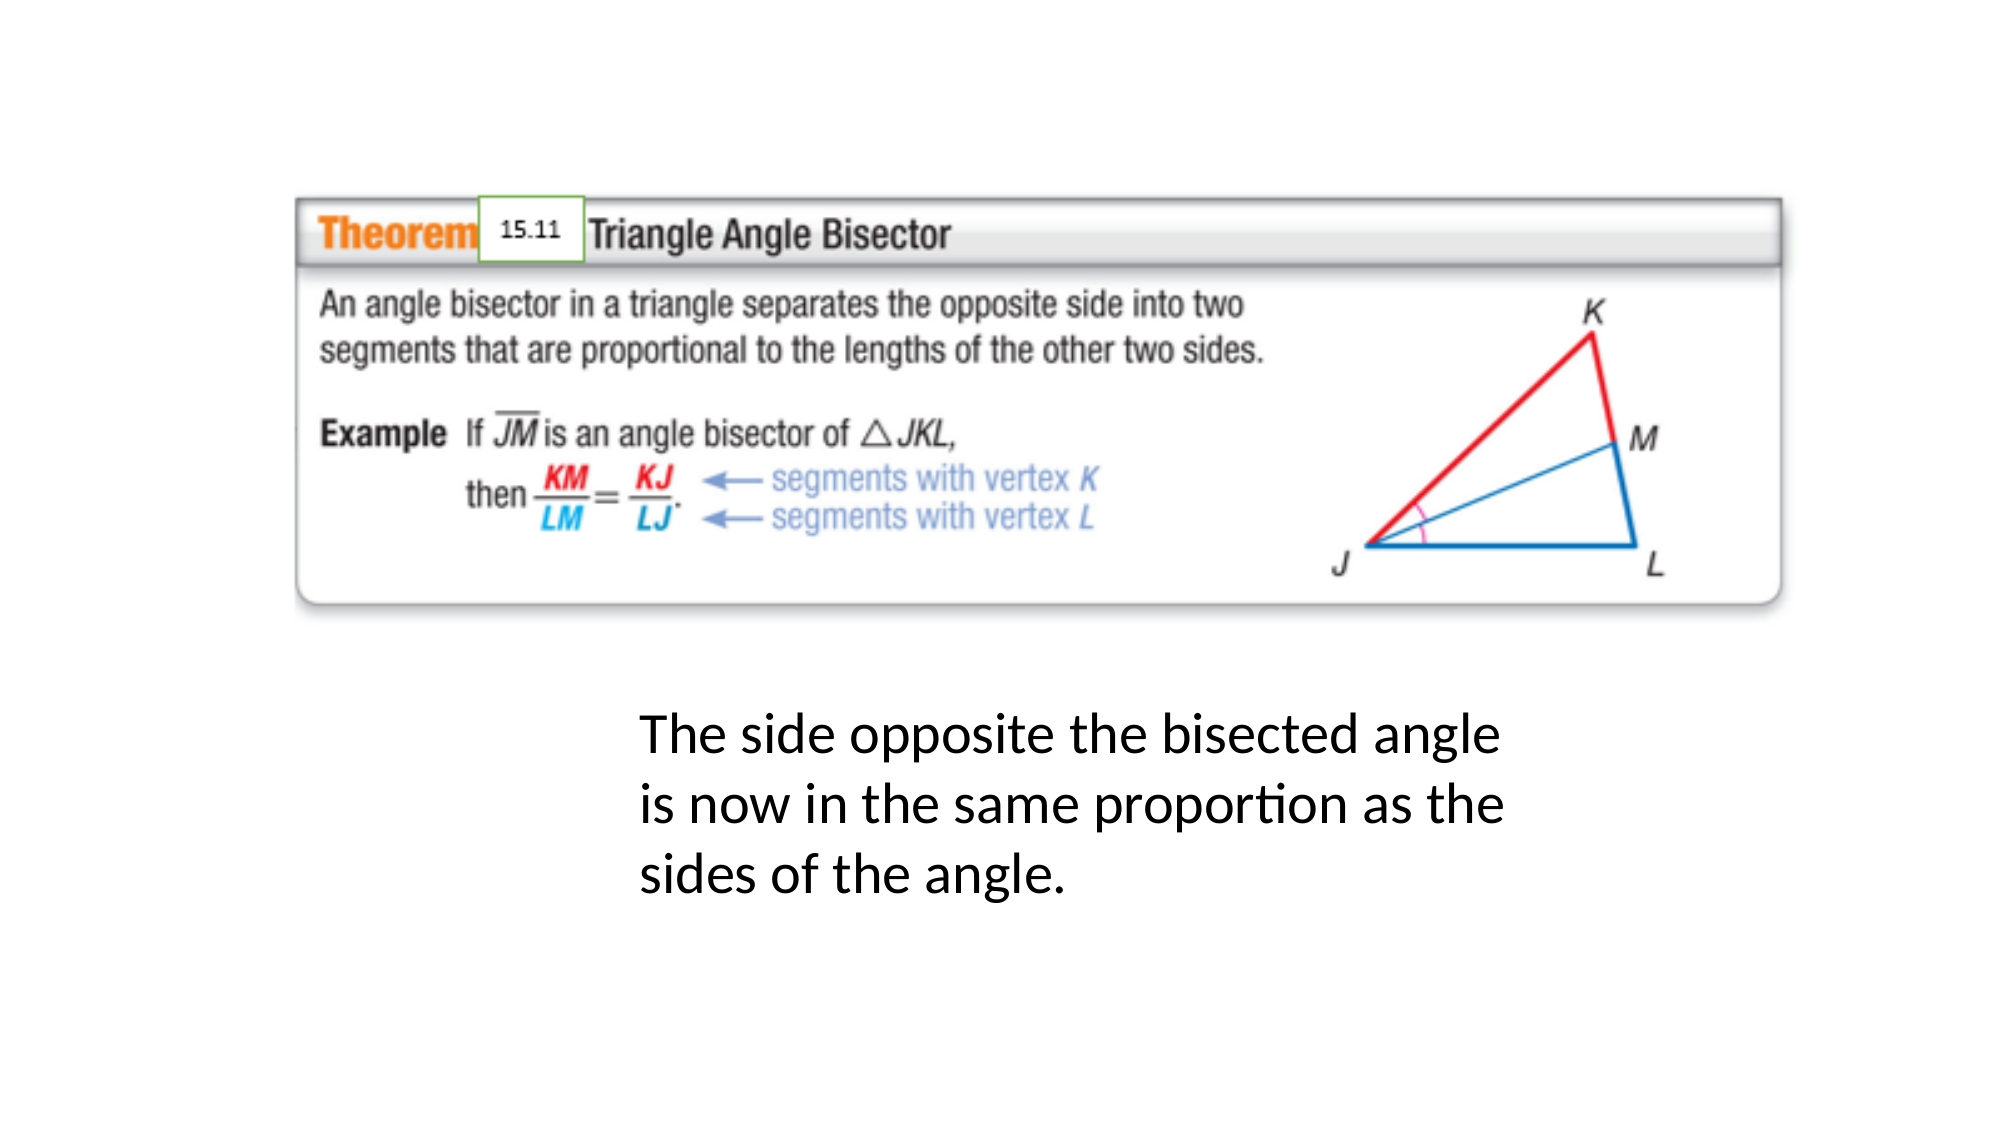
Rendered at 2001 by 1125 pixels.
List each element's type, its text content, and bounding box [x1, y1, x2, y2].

text_box The side opposite the bisected angle is now in the same proportion as the sides of the angle. [624, 687, 1538, 913]
picture [260, 145, 1822, 681]
